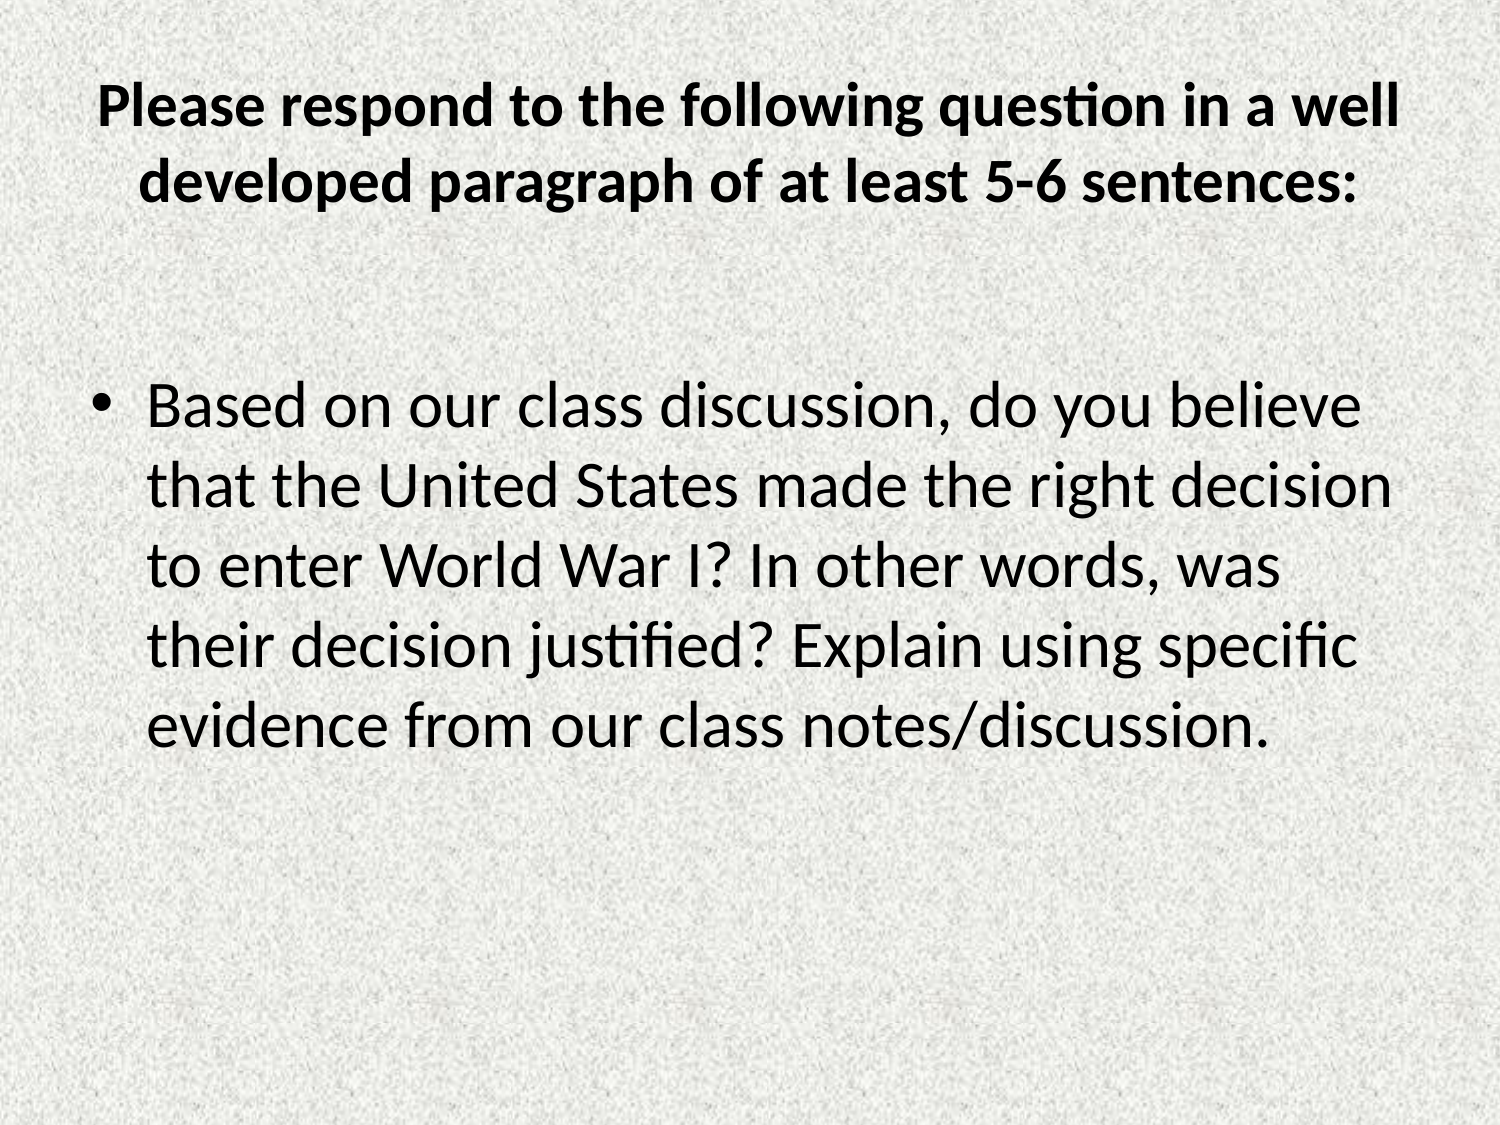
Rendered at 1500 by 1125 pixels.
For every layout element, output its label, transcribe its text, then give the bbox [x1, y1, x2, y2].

list Based on our class discussion, do you believe that the United States made the right decision to enter World War I? In other words, was their decision justified? Explain using specific evidence from our class notes/discussion. [75, 353, 1425, 1096]
picture [0, 0, 1500, 1125]
title Please respond to the following question in a well developed paragraph of at least 5-6 sentences: [75, 45, 1425, 233]
